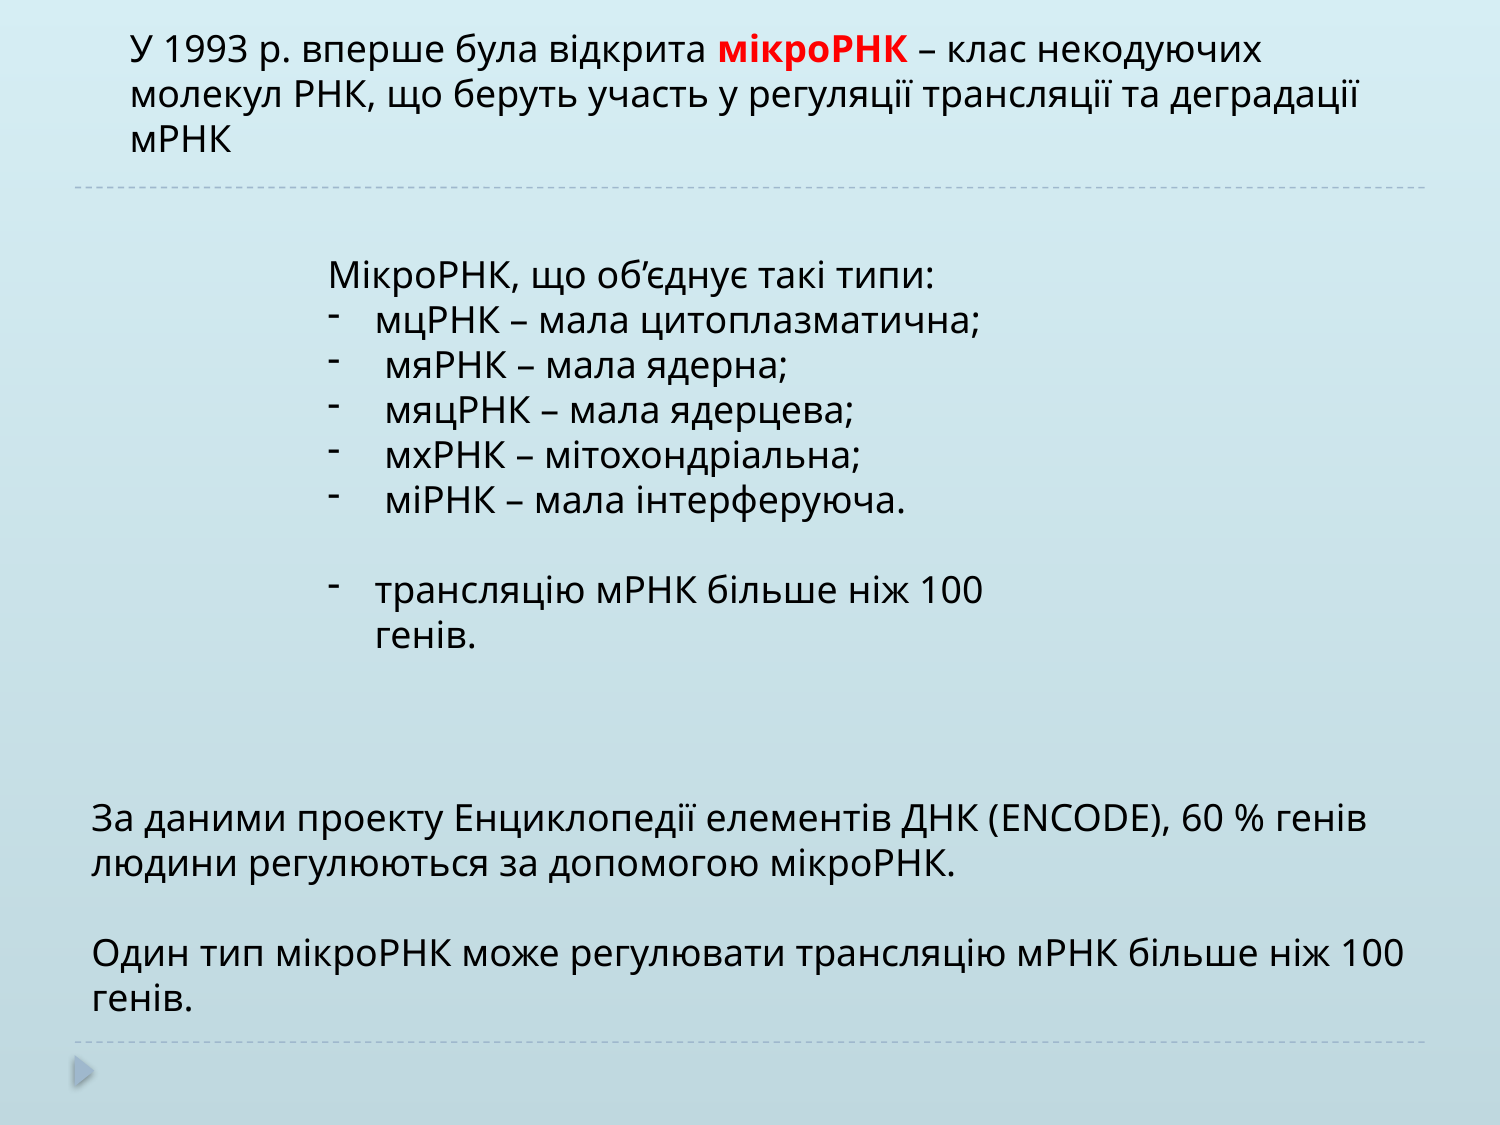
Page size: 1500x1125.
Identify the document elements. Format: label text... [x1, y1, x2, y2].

text_box У 1993 р. вперше була відкрита мікроРНК – клас некодуючих молекул РНК, що беруть участь у регуляції трансляції та деградації мРНК [114, 18, 1400, 168]
text_box МікроРНК, що об’єднує такі типи: мцРНК – мала цитоплазматична; мяРНК – мала ядерна; мяцРНК – мала ядерцева; мхРНК – мітохондріальна; міРНК – мала інтерферуюча. трансляцію мРНК більше ніж 100 генів. [312, 243, 1063, 664]
text_box За даними проекту Енциклопедії елементів ДНК (ENCODE), 60 % генів людини регулюються за допомогою мікроРНК. Один тип мікроРНК може регулювати трансляцію мРНК більше ніж 100 генів. [76, 786, 1471, 1072]
